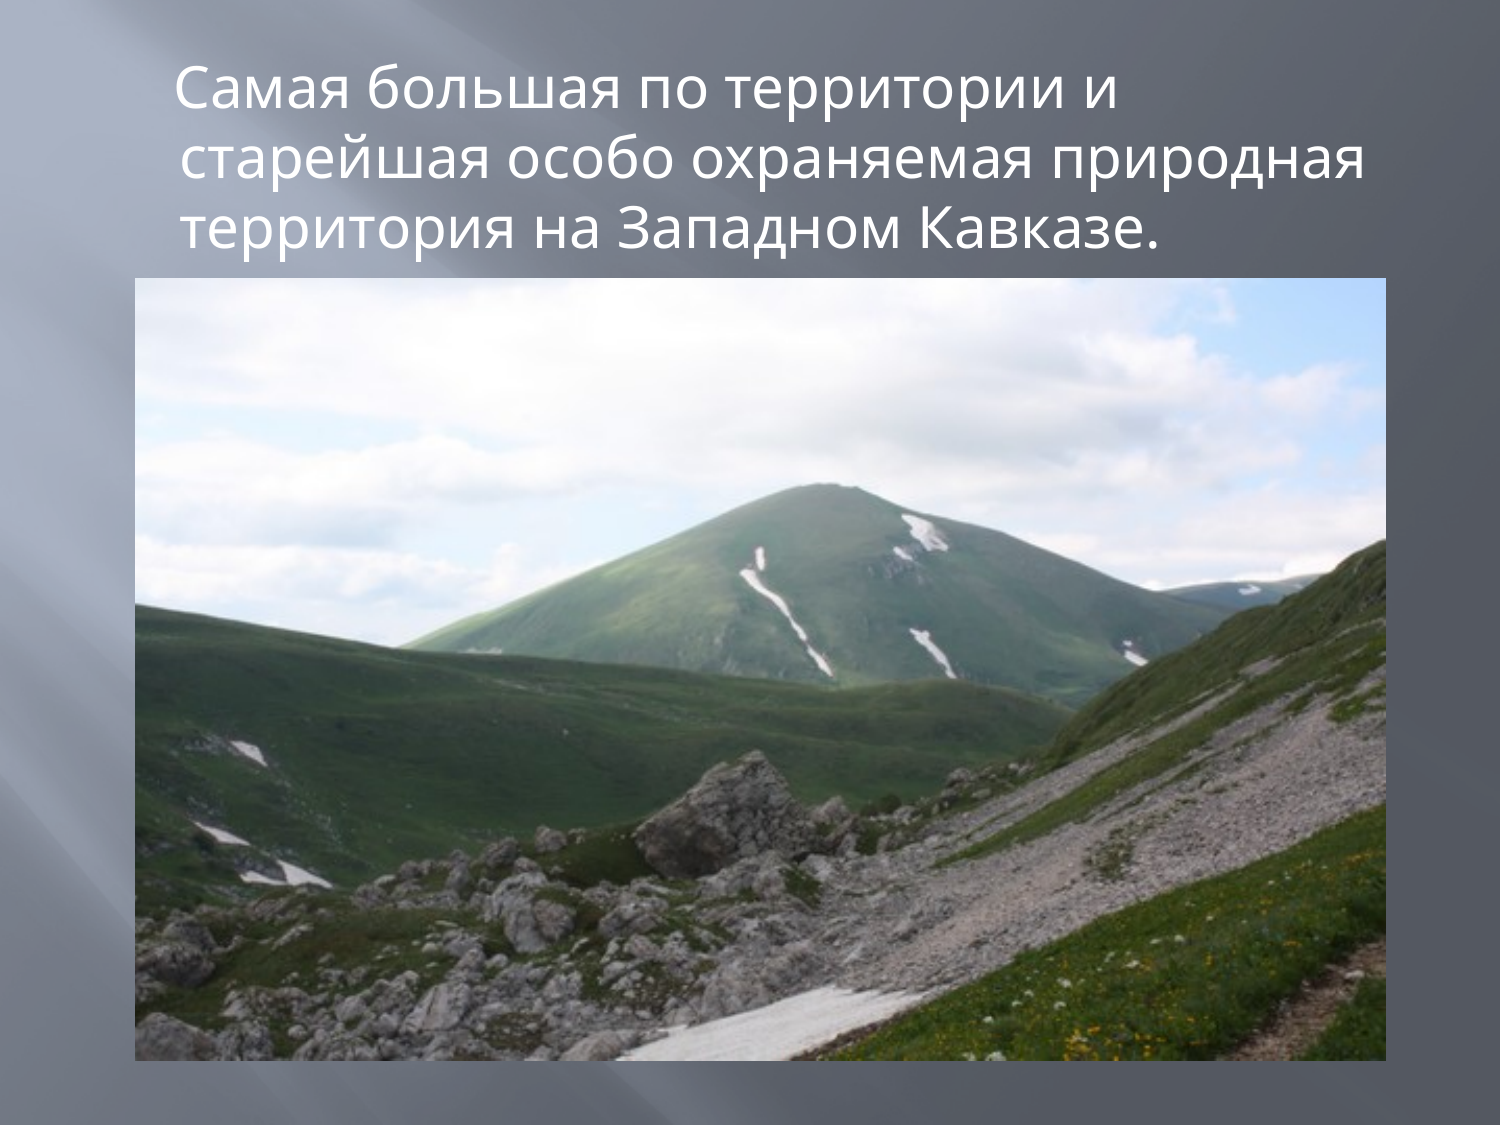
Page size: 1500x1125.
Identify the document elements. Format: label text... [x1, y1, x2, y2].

list Самая большая по территории и старейшая особо охраняемая природная территория на Западном Кавказе. [75, 42, 1425, 1035]
picture [135, 278, 1386, 1061]
